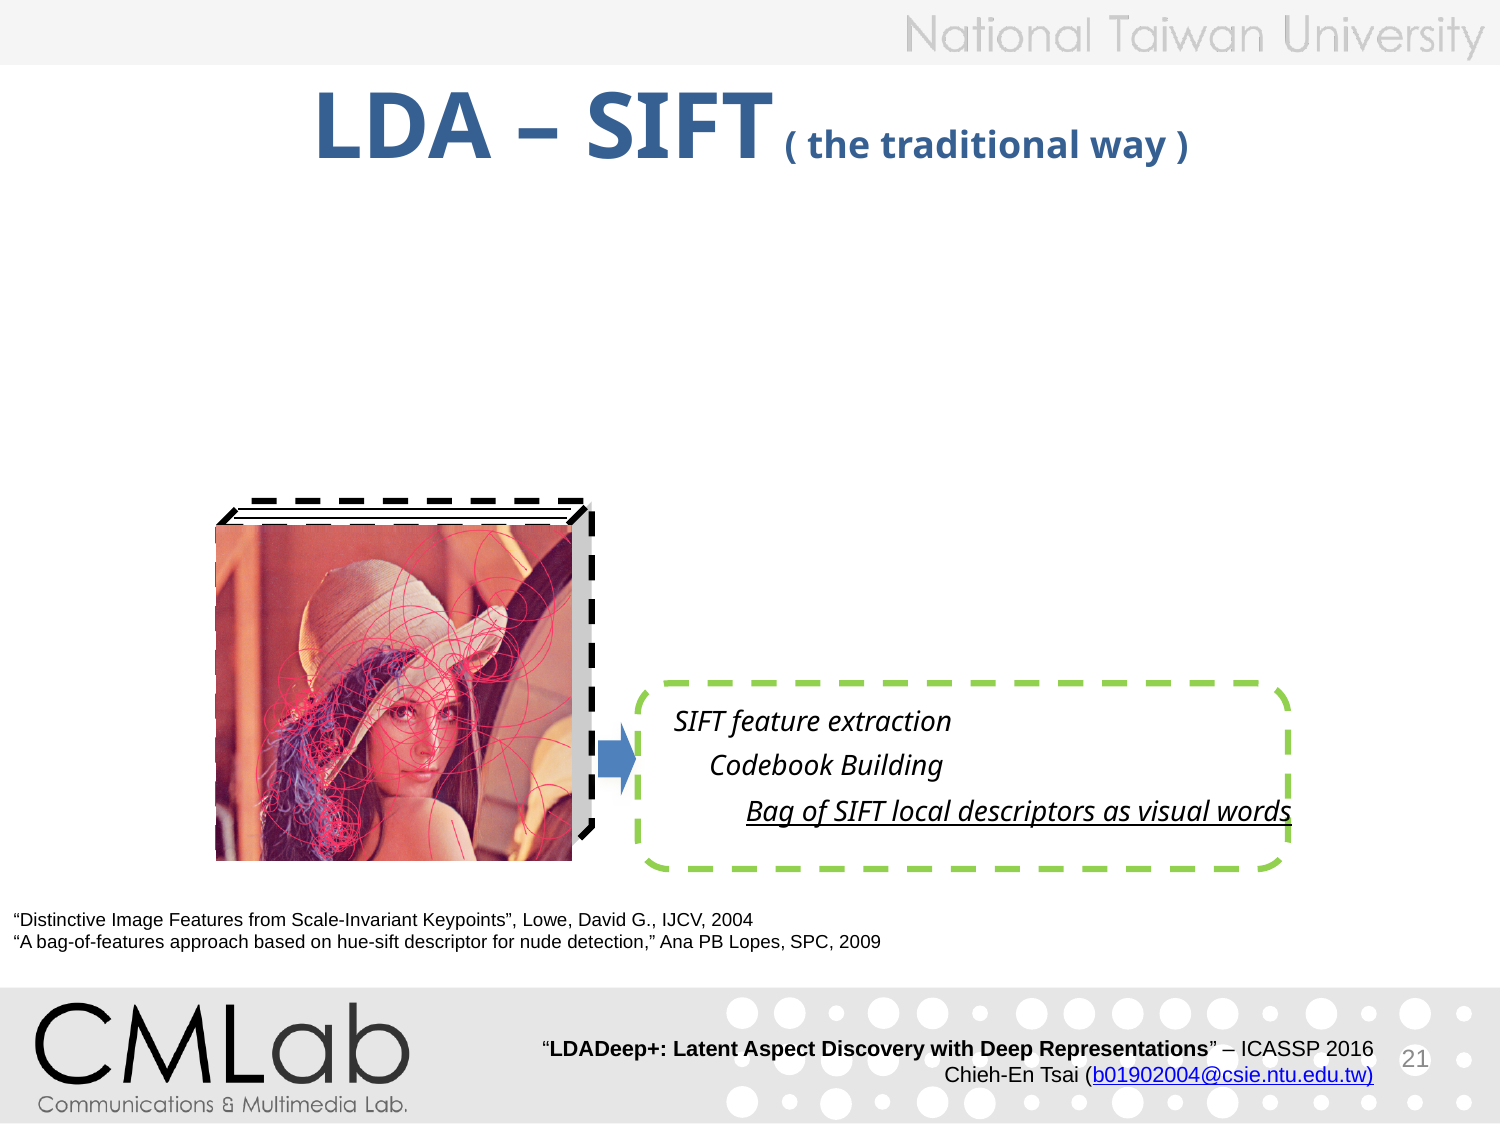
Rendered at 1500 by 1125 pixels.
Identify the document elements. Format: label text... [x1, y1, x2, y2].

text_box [572, 503, 592, 839]
text_box SIFT feature extraction [659, 696, 968, 745]
text_box “Distinctive Image Features from Scale-Invariant Keypoints”, Lowe, David G., IJCV, 2004 “A bag-of-features approach based on hue-sift descriptor for nude detection,” Ana PB Lopes, SPC, 2009 [0, 900, 951, 960]
text_box Bag of SIFT local descriptors as visual words [731, 786, 1308, 835]
text_box [598, 721, 637, 796]
text_box Aspects discovery by LDA [239, 501, 590, 523]
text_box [233, 521, 567, 525]
title LDA – SIFT ( the traditional way ) [103, 59, 1397, 278]
text_box [637, 683, 1289, 870]
picture [903, 8, 1500, 70]
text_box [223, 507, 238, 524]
text_box “LDADeep+: Latent Aspect Discovery with Deep Representations” – ICASSP 2016 Chieh-En Tsai (b01902004@csie.ntu.edu.tw) [527, 1027, 1389, 1095]
slide_number 21 [1389, 1027, 1445, 1088]
picture [216, 525, 572, 862]
text_box Codebook Building [694, 739, 959, 789]
picture [29, 989, 414, 1123]
